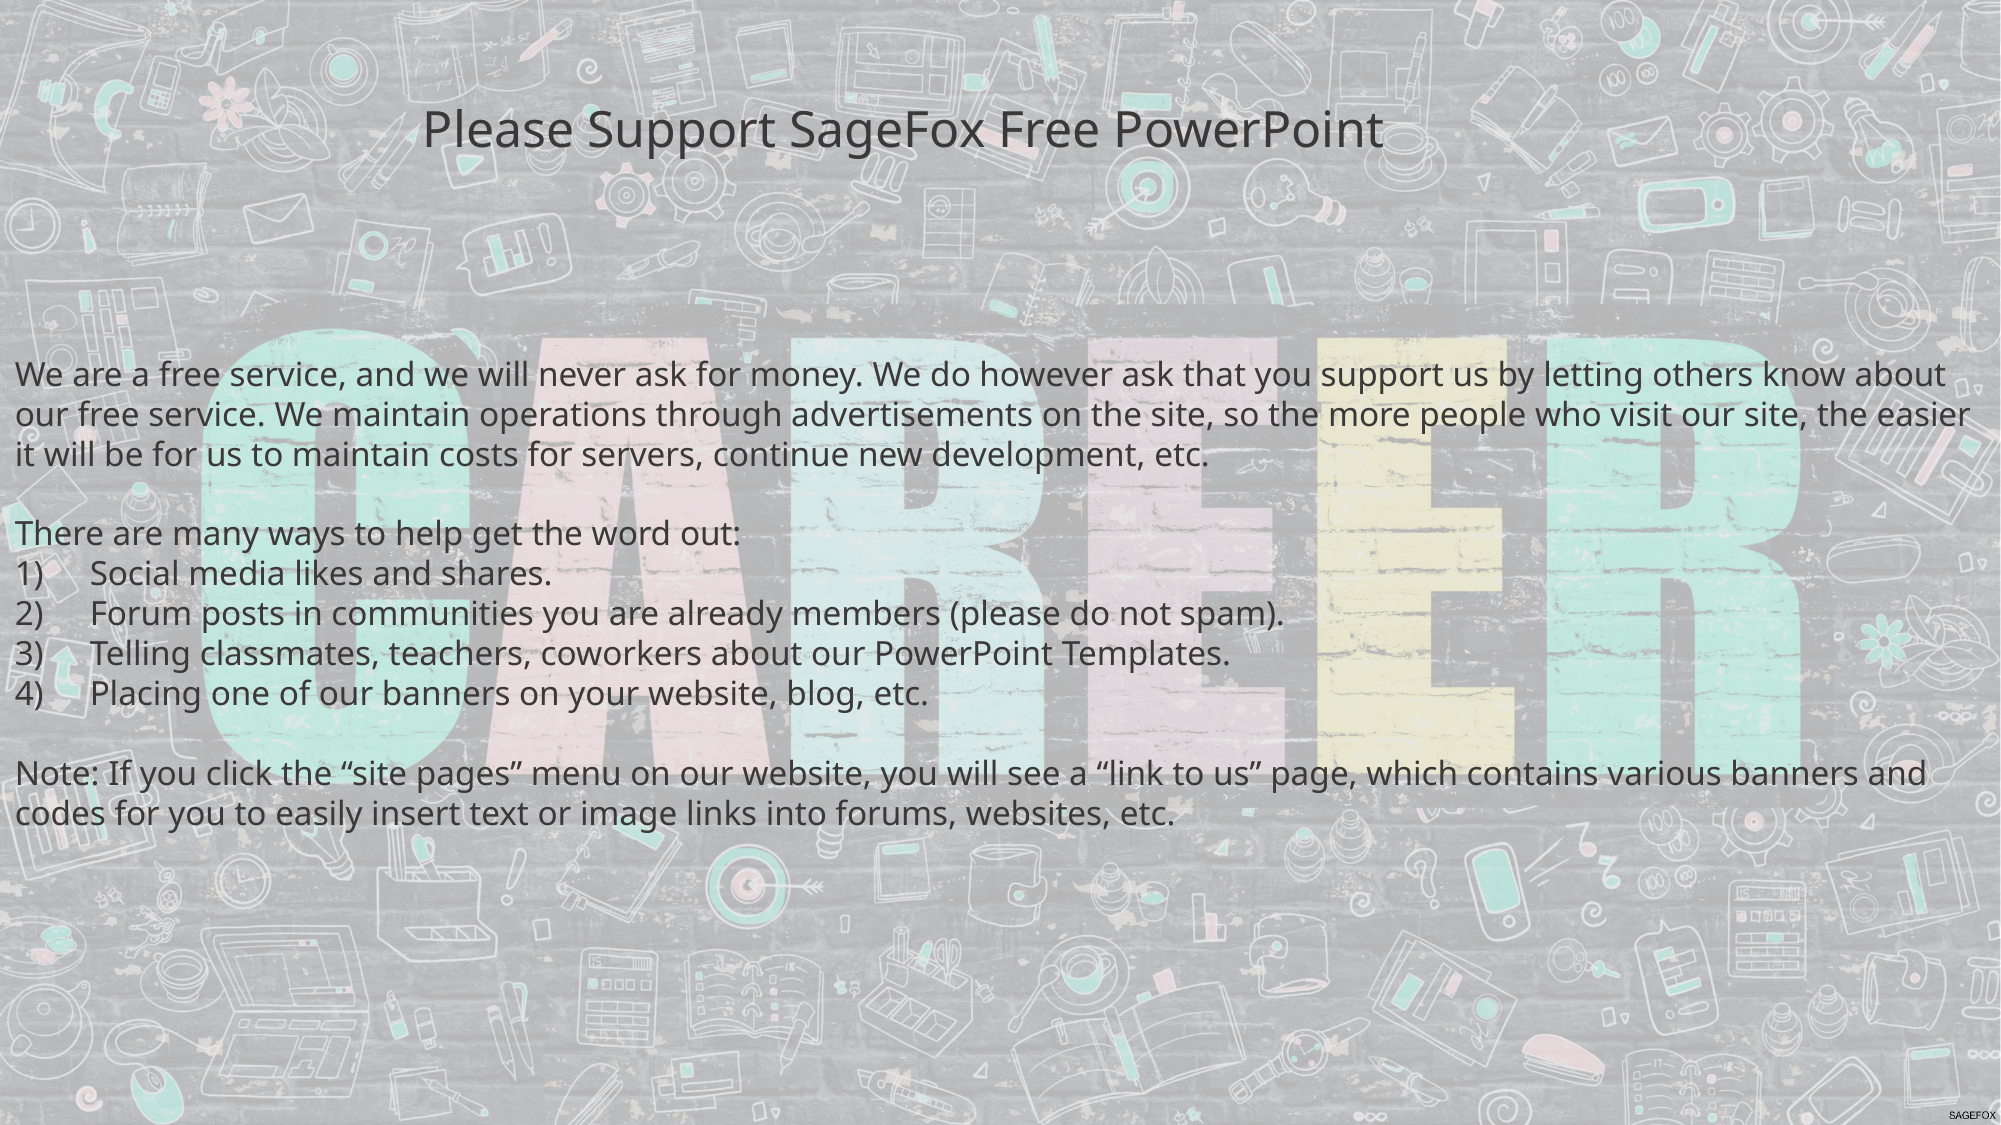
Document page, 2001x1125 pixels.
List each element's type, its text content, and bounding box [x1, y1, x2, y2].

text_box We are a free service, and we will never ask for money. We do however ask that you support us by letting others know about our free service. We maintain operations through advertisements on the site, so the more people who visit our site, the easier it will be for us to maintain costs for servers, continue new development, etc. There are many ways to help get the word out: Social media likes and shares. Forum posts in communities you are already members (please do not spam). Telling classmates, teachers, coworkers about our PowerPoint Templates. Placing one of our banners on your website, blog, etc. Note: If you click the “site pages” menu on our website, you will see a “link to us” page, which contains various banners and codes for you to easily insert text or image links into forums, websites, etc. [0, 0, 2000, 1125]
title Please Support SageFox Free PowerPoint [363, 72, 1444, 190]
